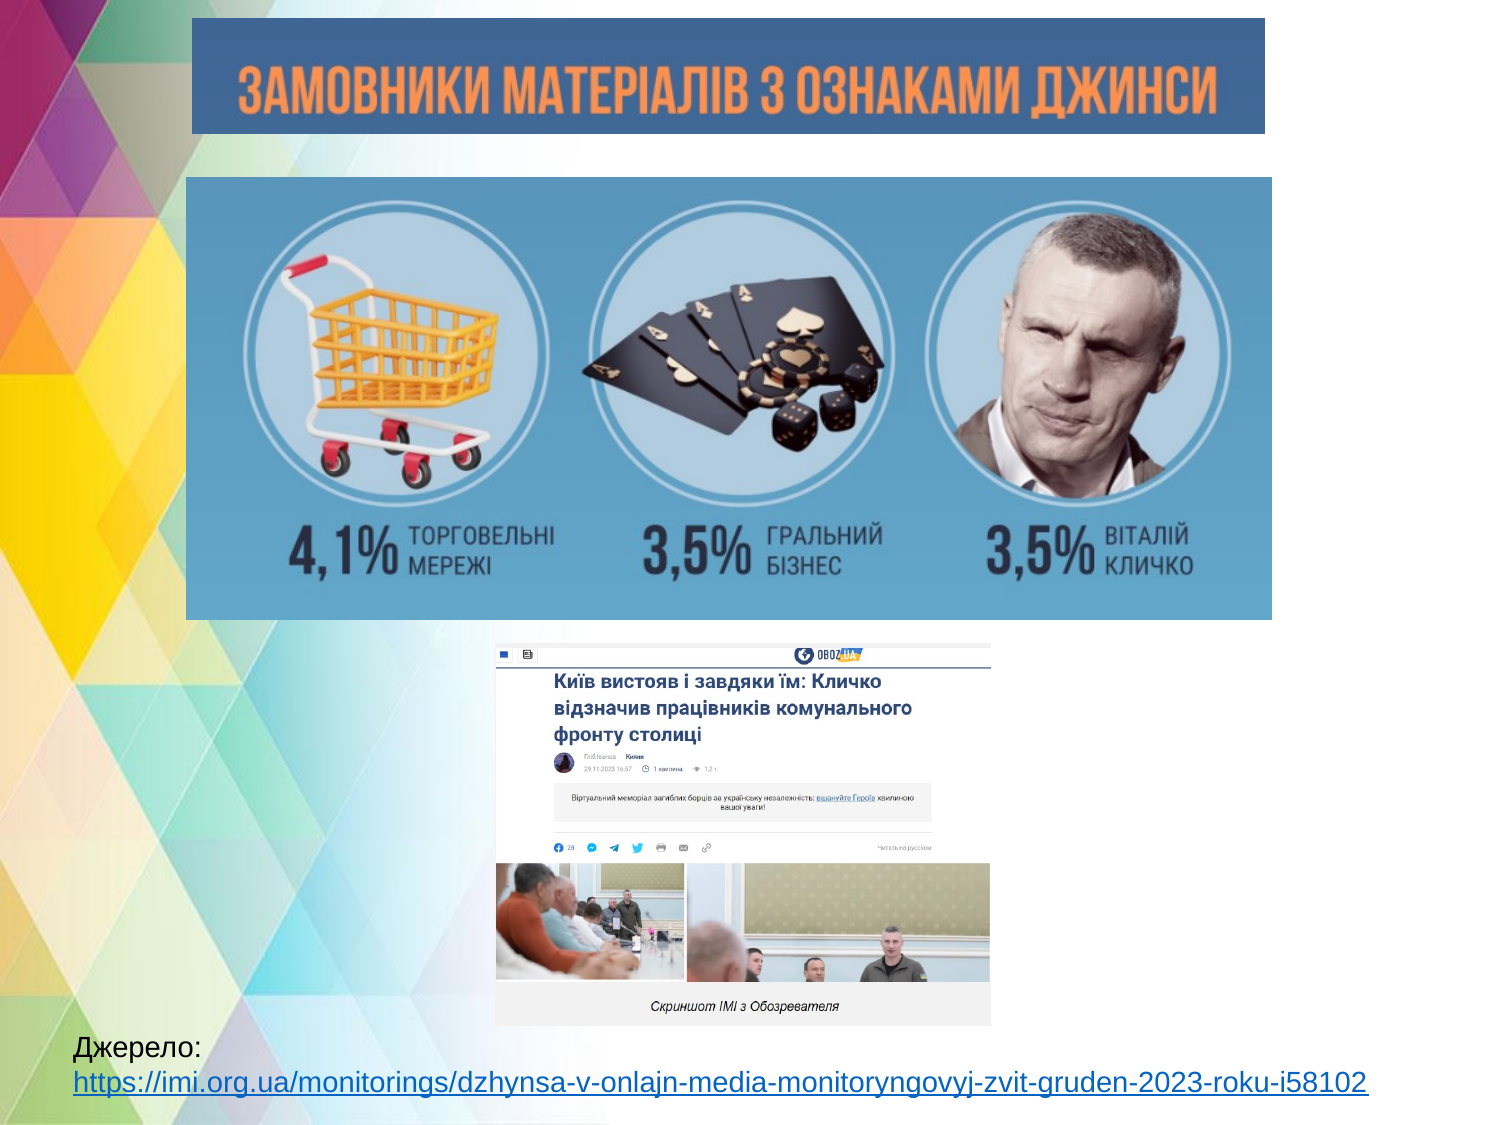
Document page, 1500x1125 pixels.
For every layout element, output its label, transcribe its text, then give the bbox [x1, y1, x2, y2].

text_box Джерело: https://imi.org.ua/monitorings/dzhynsa-v-onlajn-media-monitoryngovyj-zvit-gruden-2023-roku-i58102 [58, 1020, 1390, 1106]
picture [0, 0, 1500, 1125]
